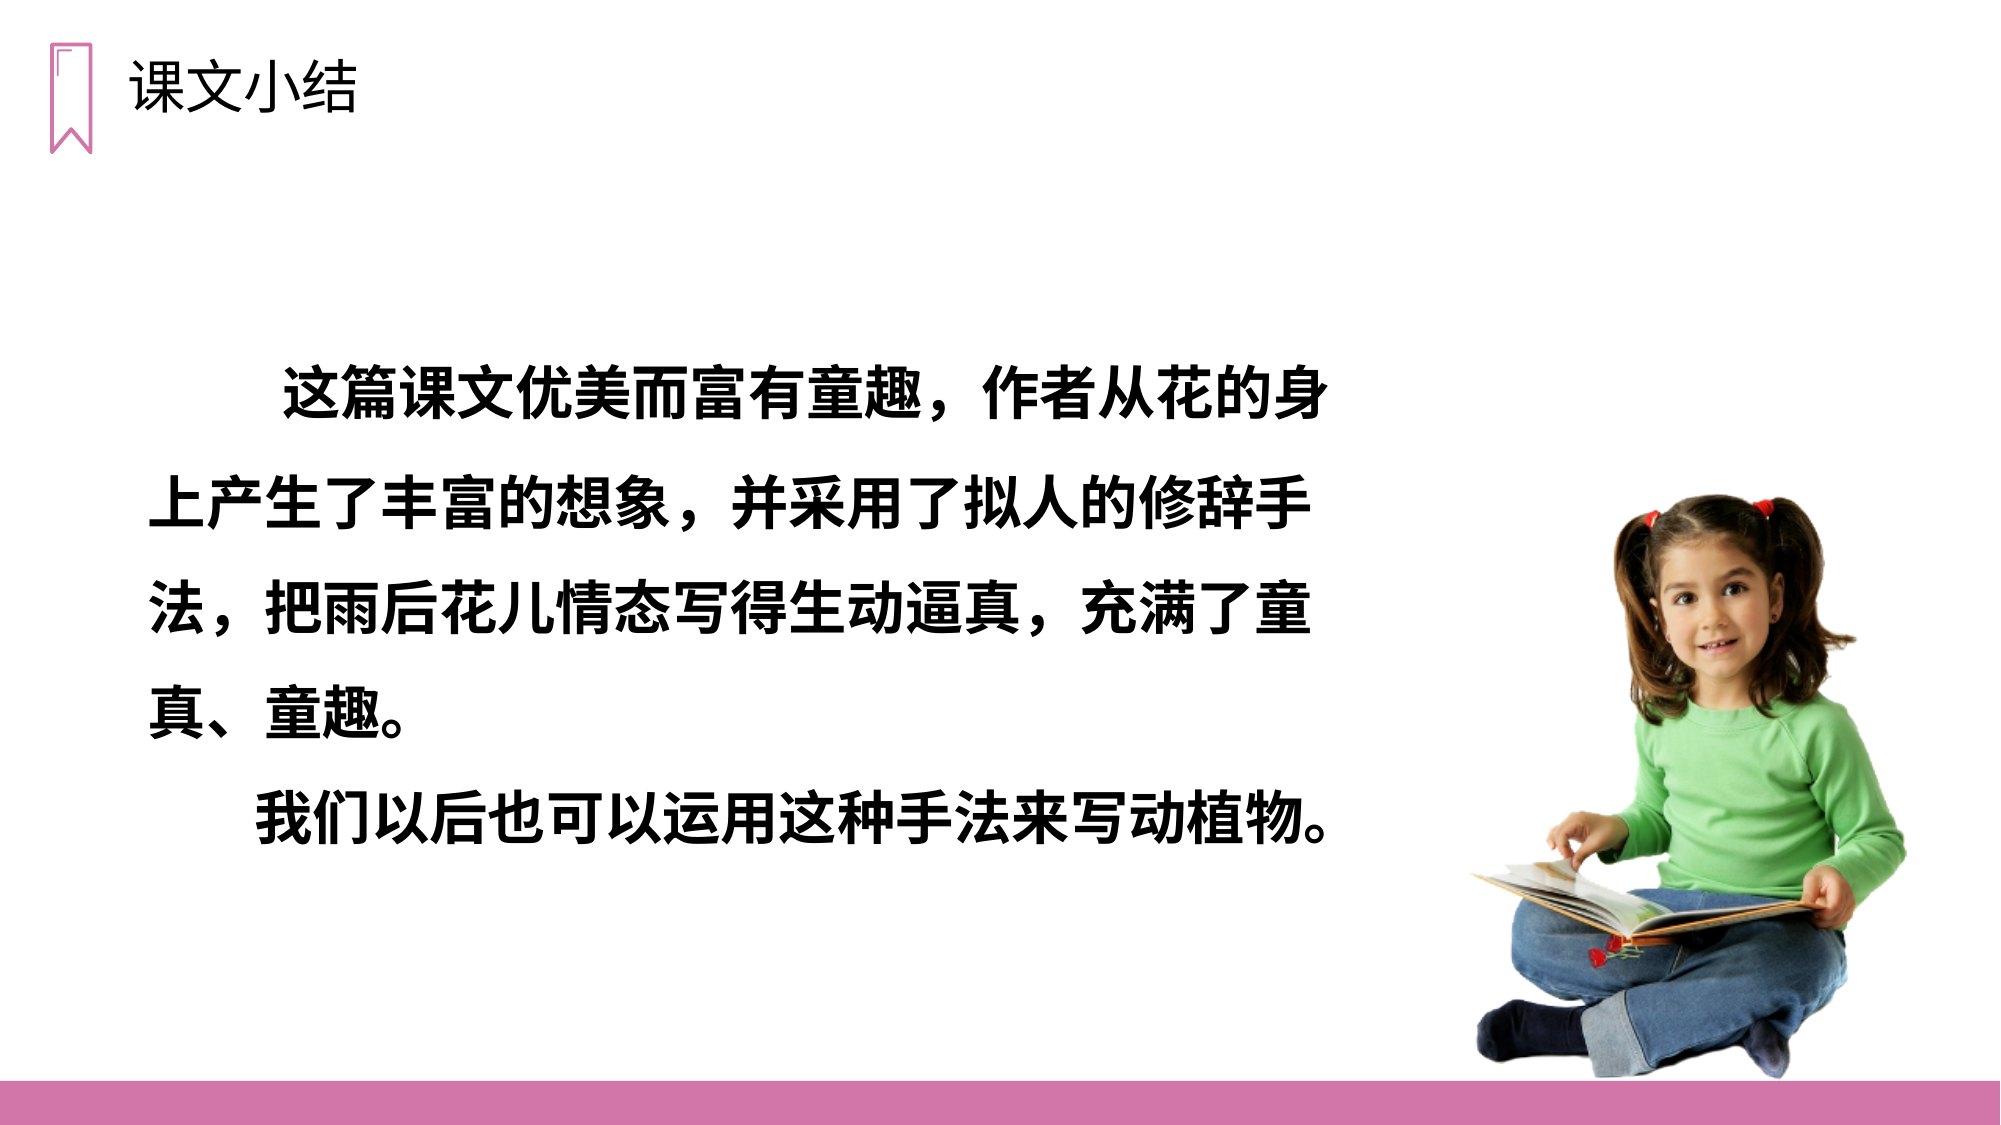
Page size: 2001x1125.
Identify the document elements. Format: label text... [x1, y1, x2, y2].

text_box [0, 1080, 2000, 1125]
picture [1468, 493, 1907, 1081]
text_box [49, 42, 377, 155]
text_box 这篇课文优美而富有童趣，作者从花的身上产生了丰富的想象，并采用了拟人的修辞手法，把雨后花儿情态写得生动逼真，充满了童真、童趣。 我们以后也可以运用这种手法来写动植物。 [133, 274, 1347, 859]
